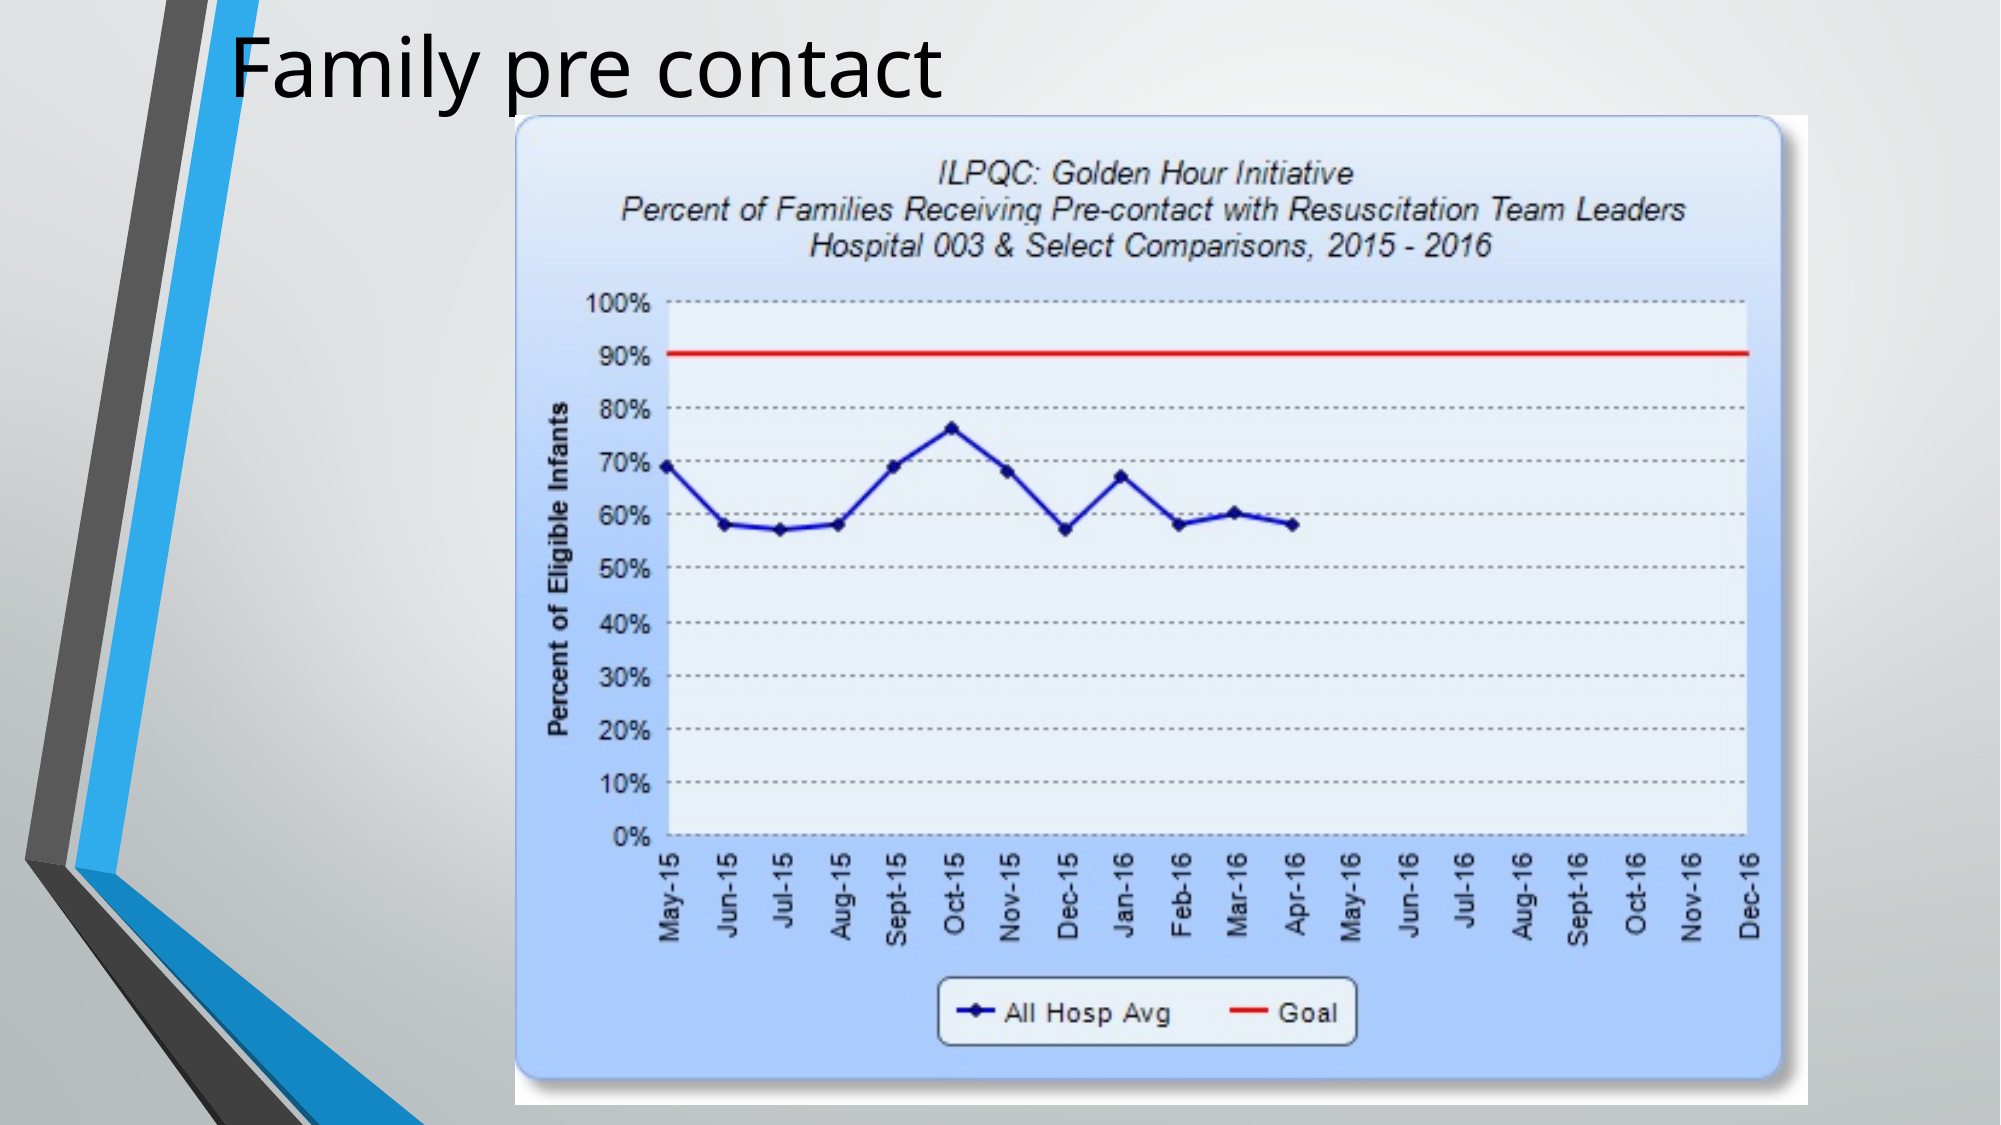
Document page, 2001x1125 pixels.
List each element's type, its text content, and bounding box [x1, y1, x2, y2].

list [515, 115, 1808, 1106]
title Family pre contact [0, 0, 1292, 173]
